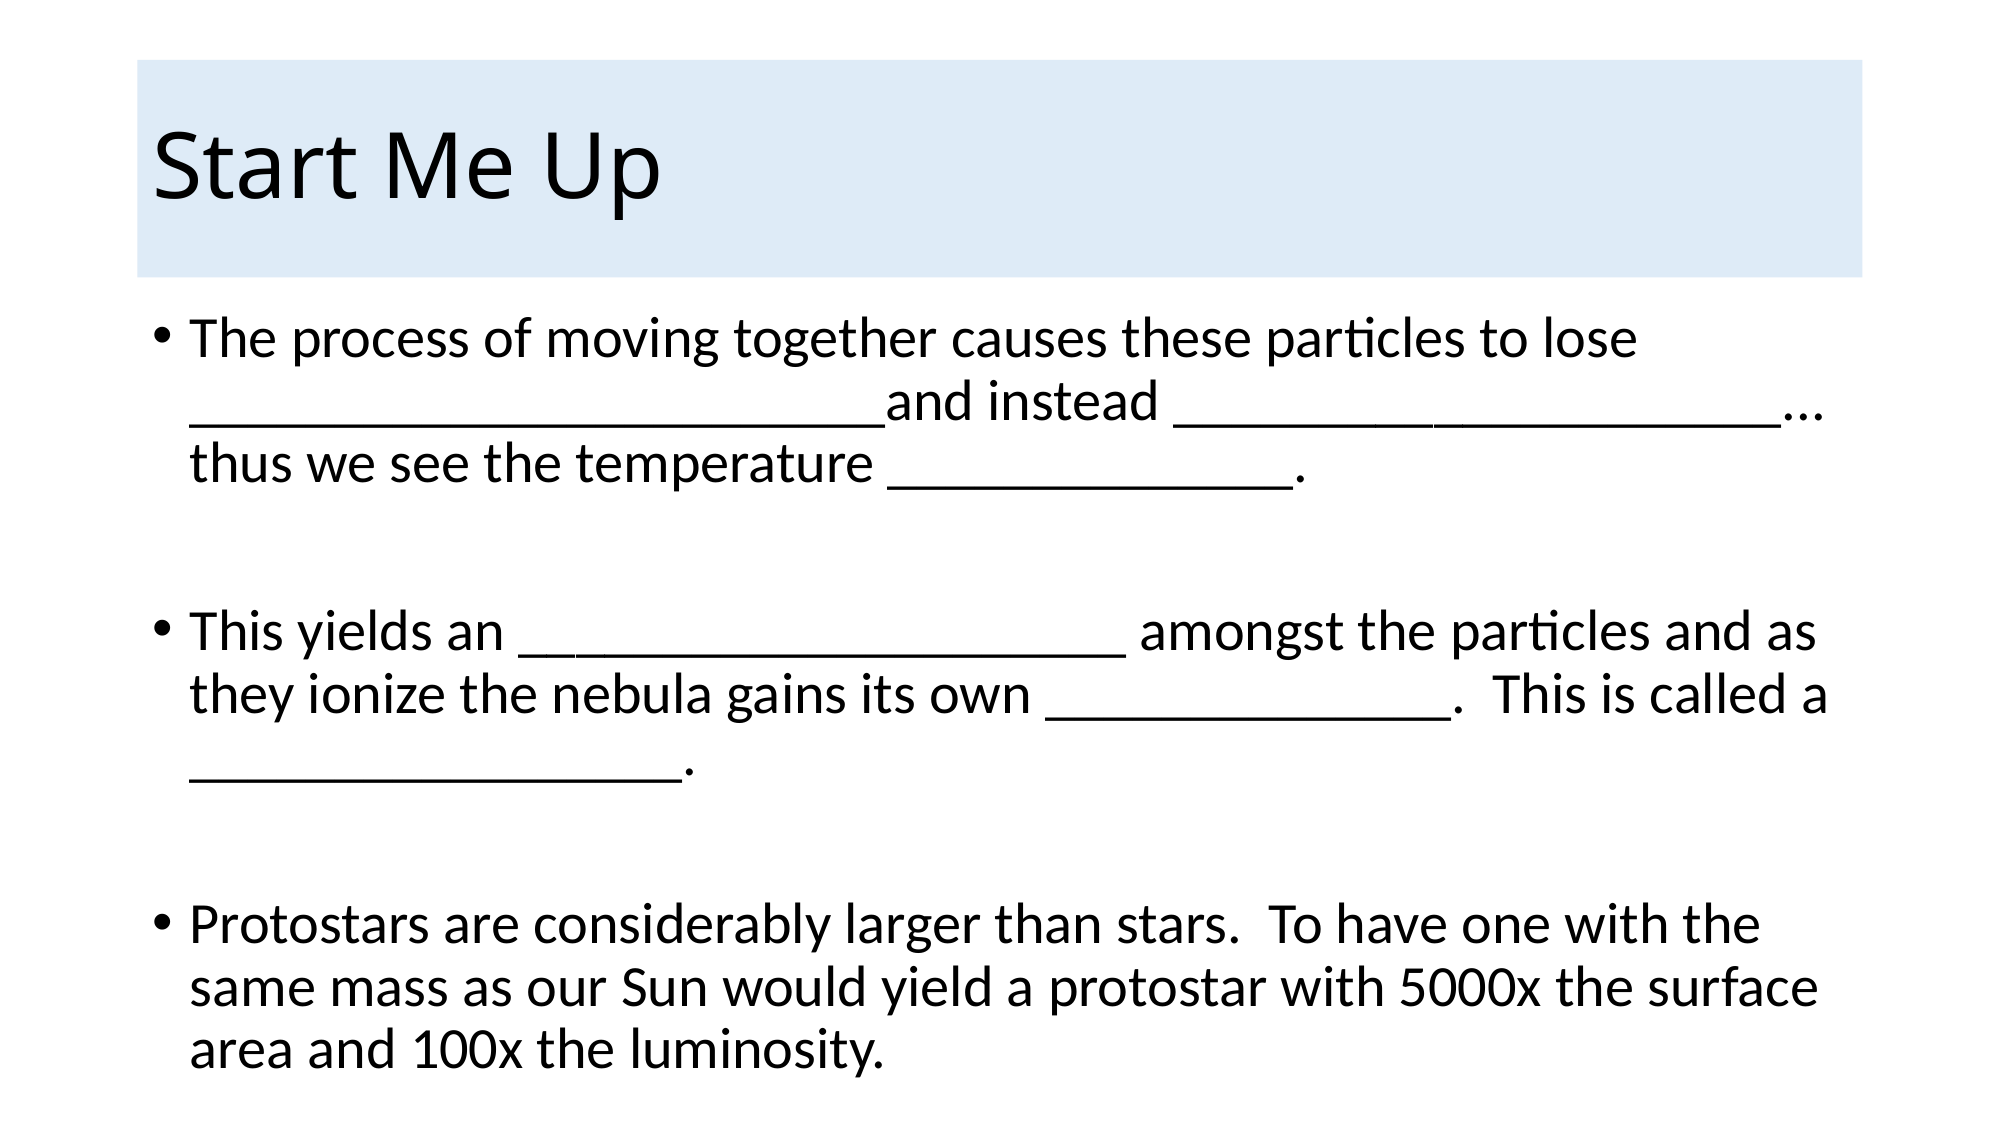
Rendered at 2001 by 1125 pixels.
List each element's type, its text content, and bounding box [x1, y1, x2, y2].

title Start Me Up [137, 59, 1863, 278]
list The process of moving together causes these particles to lose ________________________and instead _____________________... thus we see the temperature ______________. This yields an _____________________ amongst the particles and as they ionize the nebula gains its own ______________. This is called a _________________. Protostars are considerably larger than stars. To have one with the same mass as our Sun would yield a protostar with 5000x the surface area and 100x the luminosity. [137, 299, 1863, 1099]
